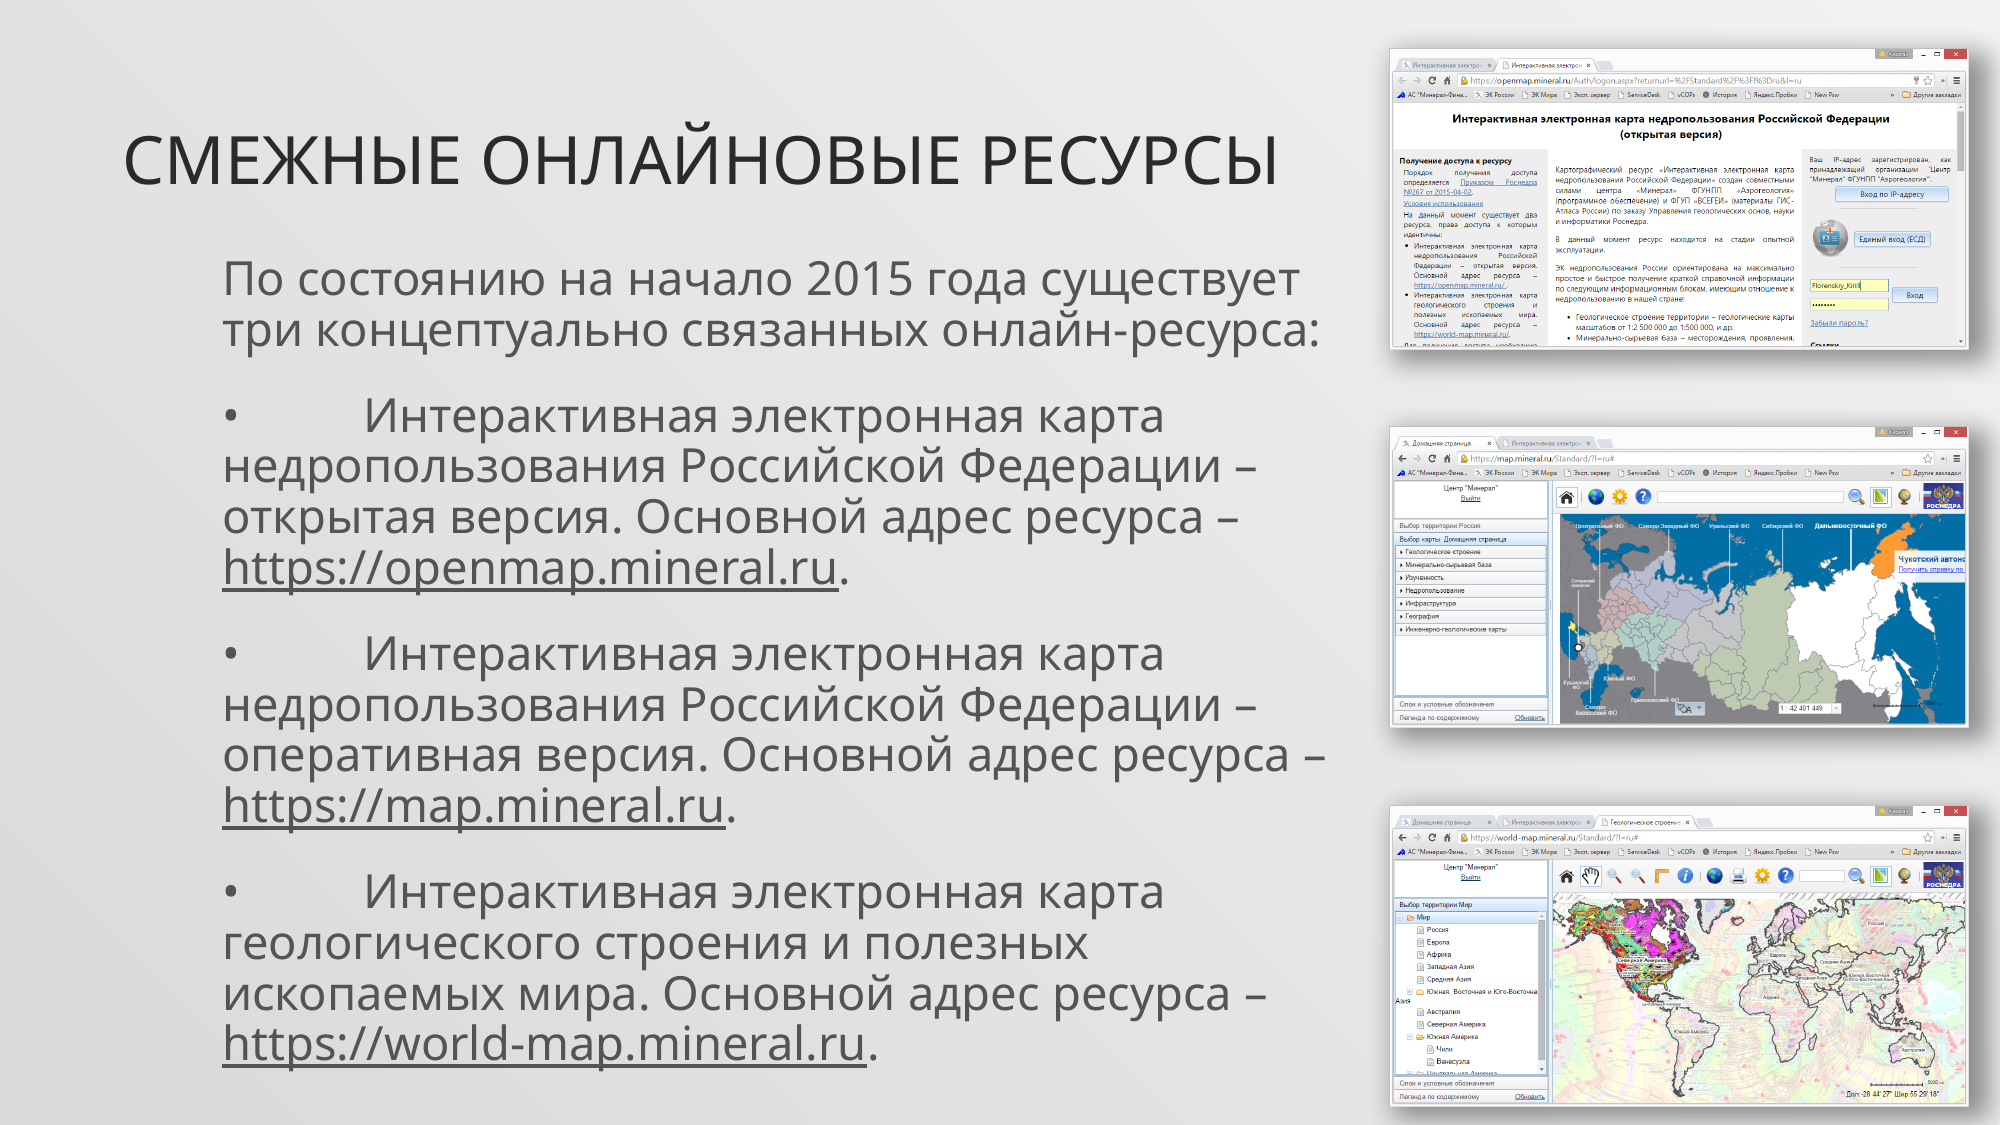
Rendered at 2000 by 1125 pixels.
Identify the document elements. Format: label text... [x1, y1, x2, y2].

picture [1389, 48, 1970, 351]
title Смежные онлайновые ресурсы [107, 54, 1379, 272]
list По состоянию на начало 2015 года существует три концептуально связанных онлайн-ресурса: • Интерактивная электронная карта недропользования Российской Федерации – открытая версия. Основной адрес ресурса – https://openmap.mineral.ru. • Интерактивная электронная карта недропользования Российской Федерации – оперативная версия. Основной адрес ресурса – https://map.mineral.ru. • Интерактивная электронная карта геологического строения и полезных ископаемых мира. Основной адрес ресурса – https://world-map.mineral.ru. [199, 247, 1390, 1083]
picture [1389, 805, 1969, 1107]
picture [1389, 426, 1969, 728]
